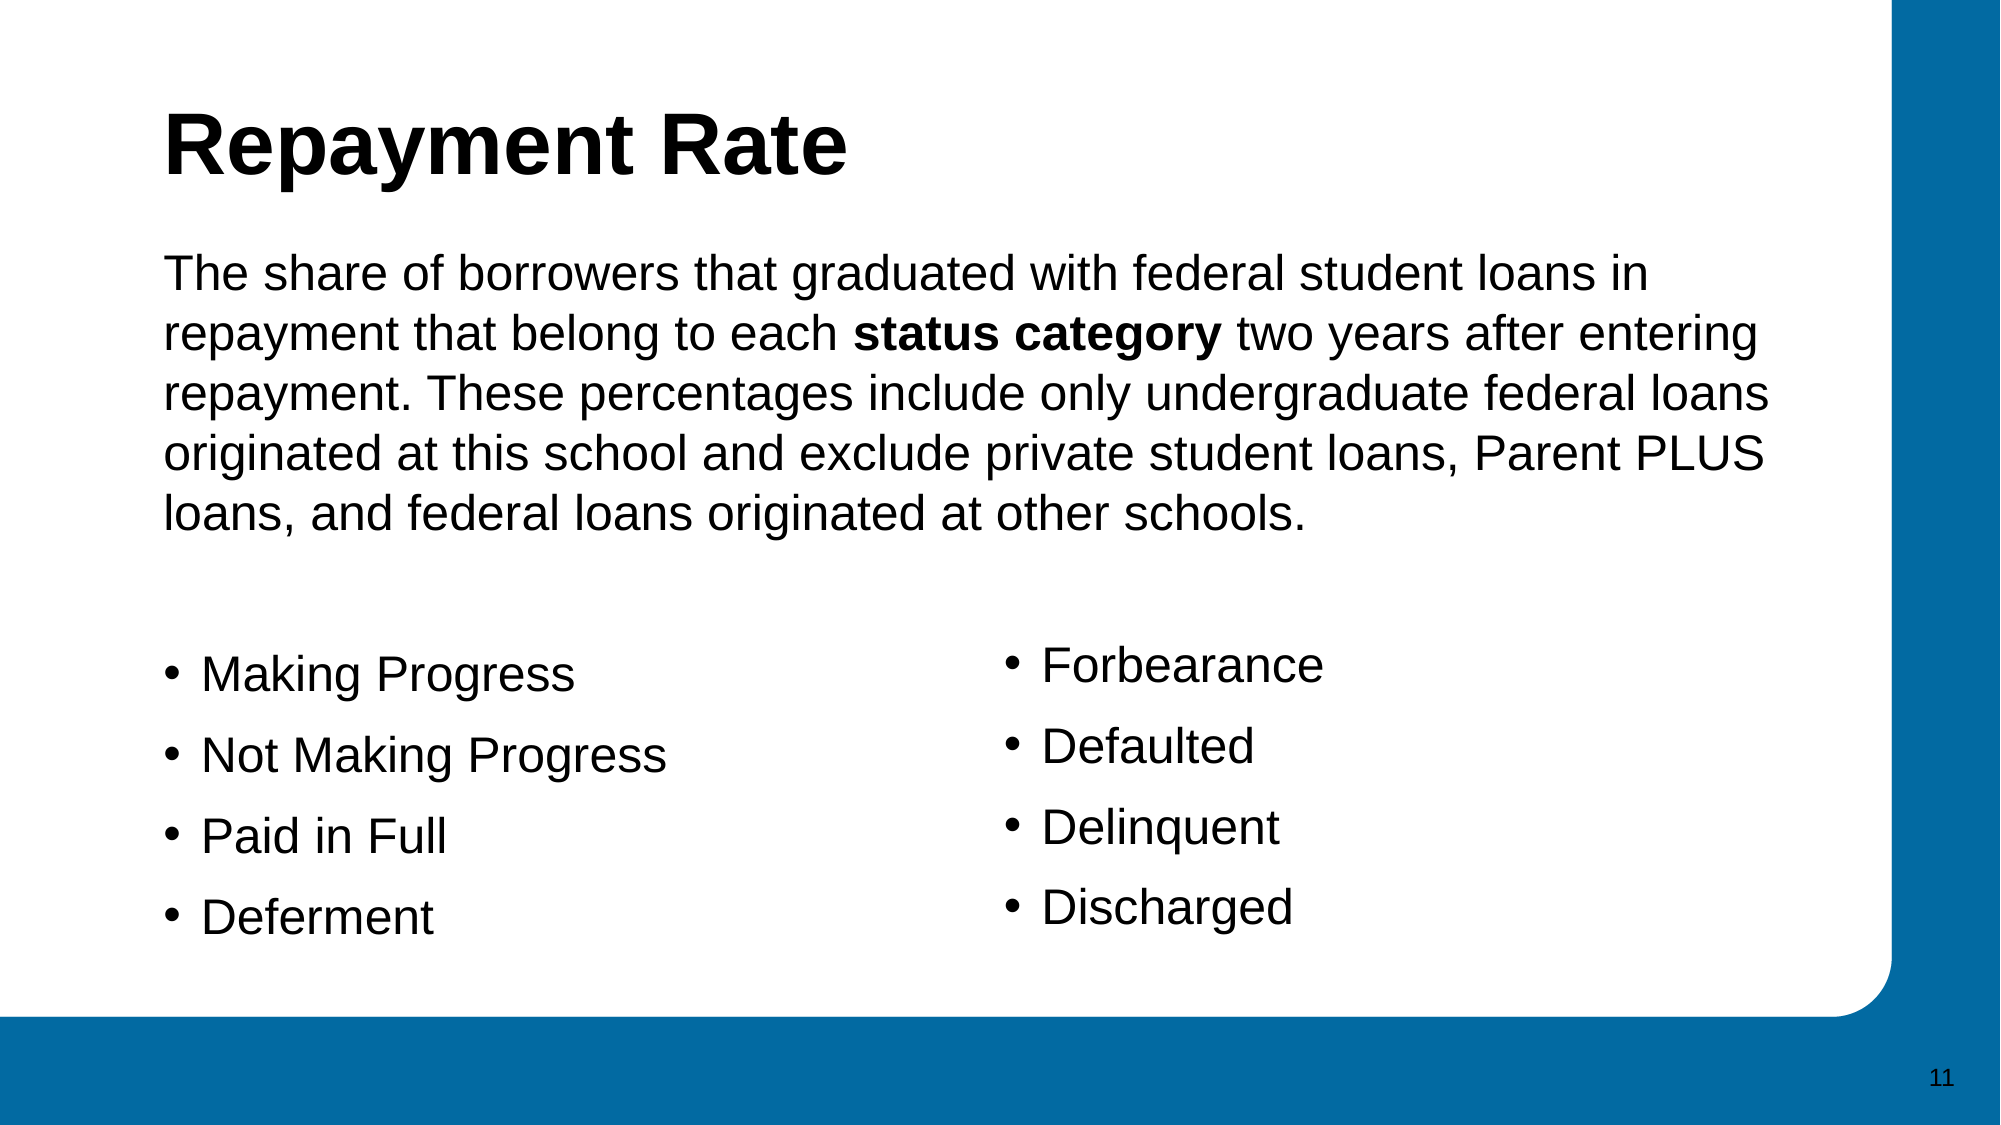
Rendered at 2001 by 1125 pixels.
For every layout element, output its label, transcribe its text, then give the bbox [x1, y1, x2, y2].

list The share of borrowers that graduated with federal student loans in repayment that belong to each status category two years after entering repayment. These percentages include only undergraduate federal loans originated at this school and exclude private student loans, Parent PLUS loans, and federal loans originated at other schools. Making Progress Not Making Progress Paid in Full Deferment [148, 232, 1830, 1016]
picture [0, 0, 2000, 1125]
text_box Forbearance Defaulted Delinquent Discharged [988, 624, 1702, 1016]
slide_number 11 [1550, 1065, 2000, 1125]
title Repayment Rate [148, 59, 1768, 232]
